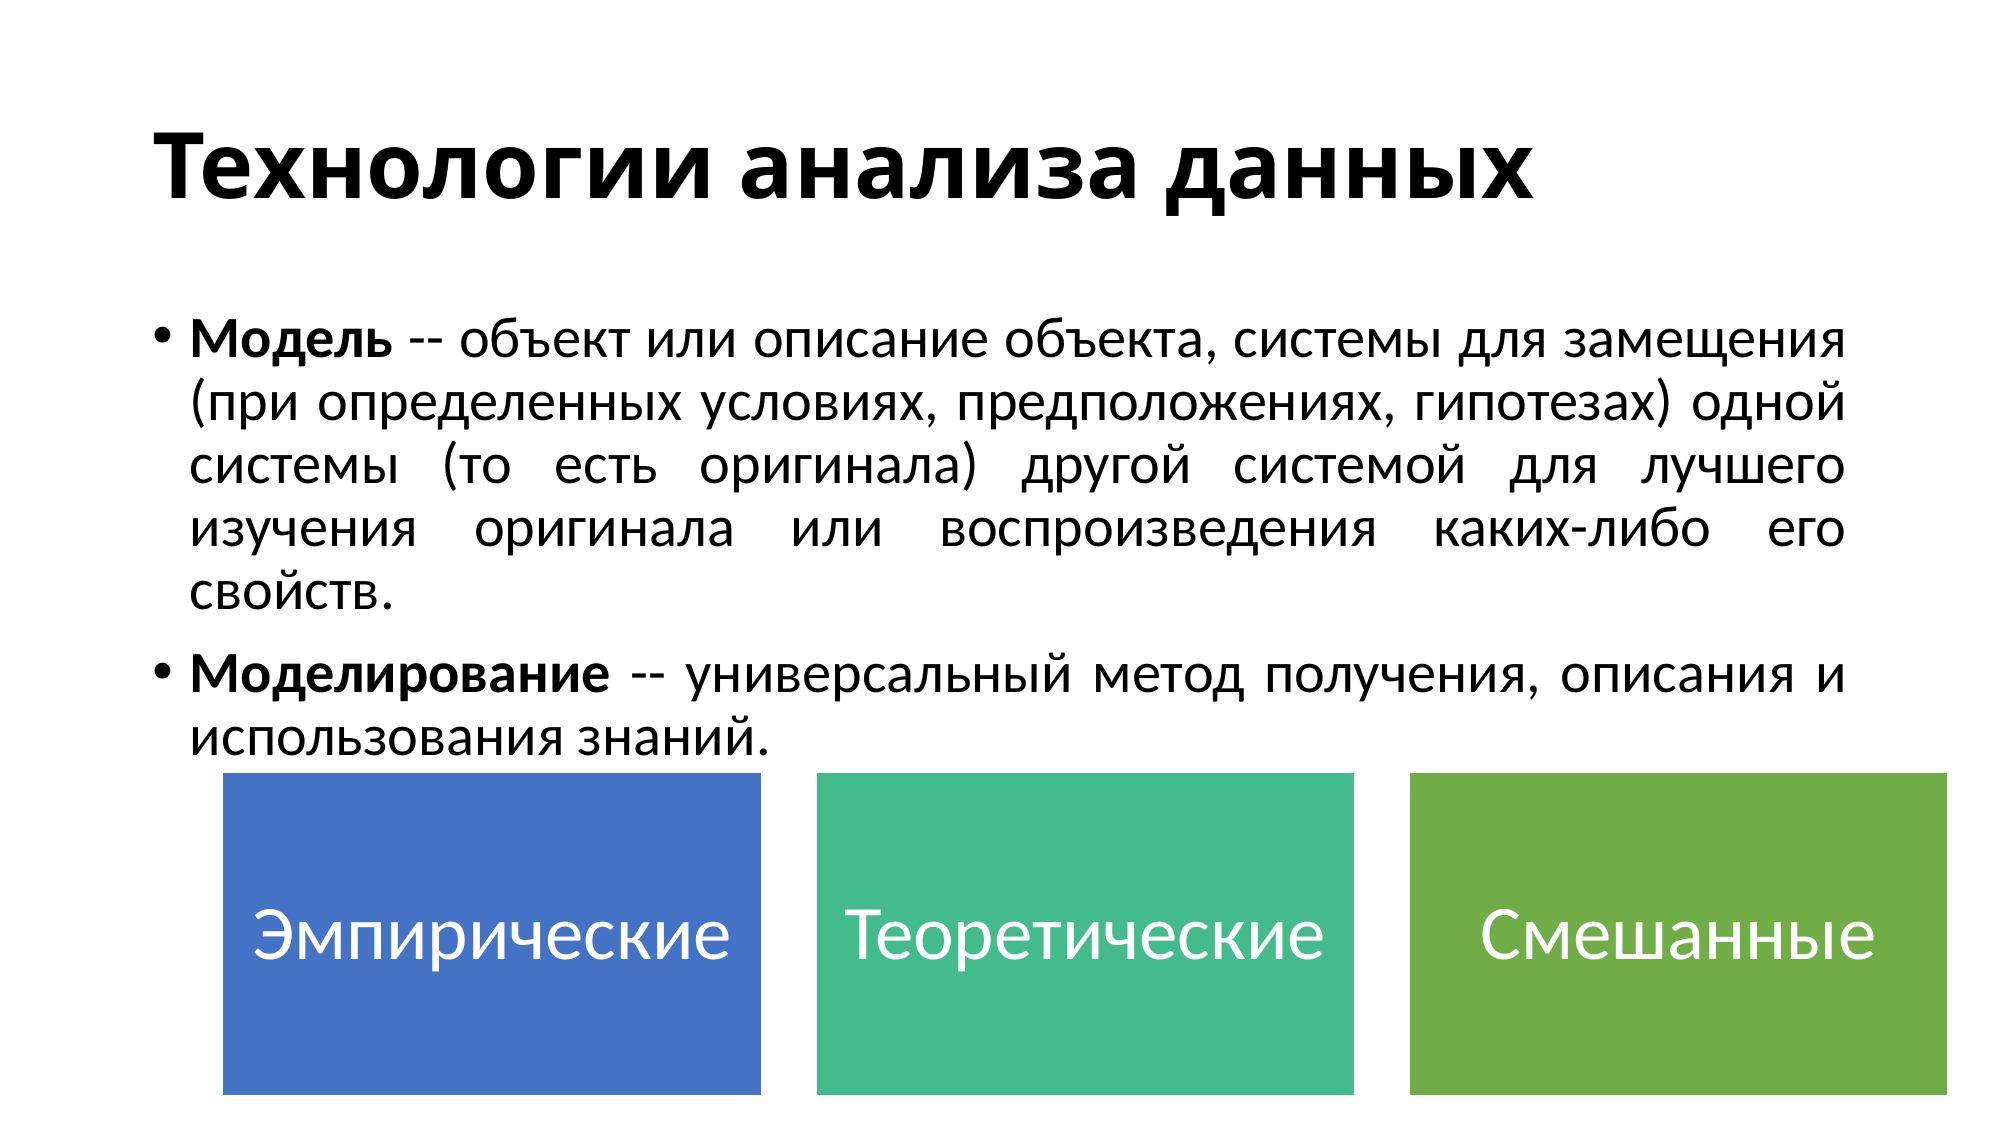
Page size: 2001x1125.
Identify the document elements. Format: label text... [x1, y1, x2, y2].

list Модель -- объект или описание объекта, системы для замещения (при определенных условиях, предположениях, гипотезах) одной системы (то есть оригинала) другой системой для лучшего изучения оригинала или воспроизведения каких-либо его свойств. Моделирование -- универсальный метод получения, описания и использования знаний. [137, 299, 1863, 1014]
title Технологии анализа данных [137, 59, 1863, 278]
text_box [222, 728, 1949, 1125]
